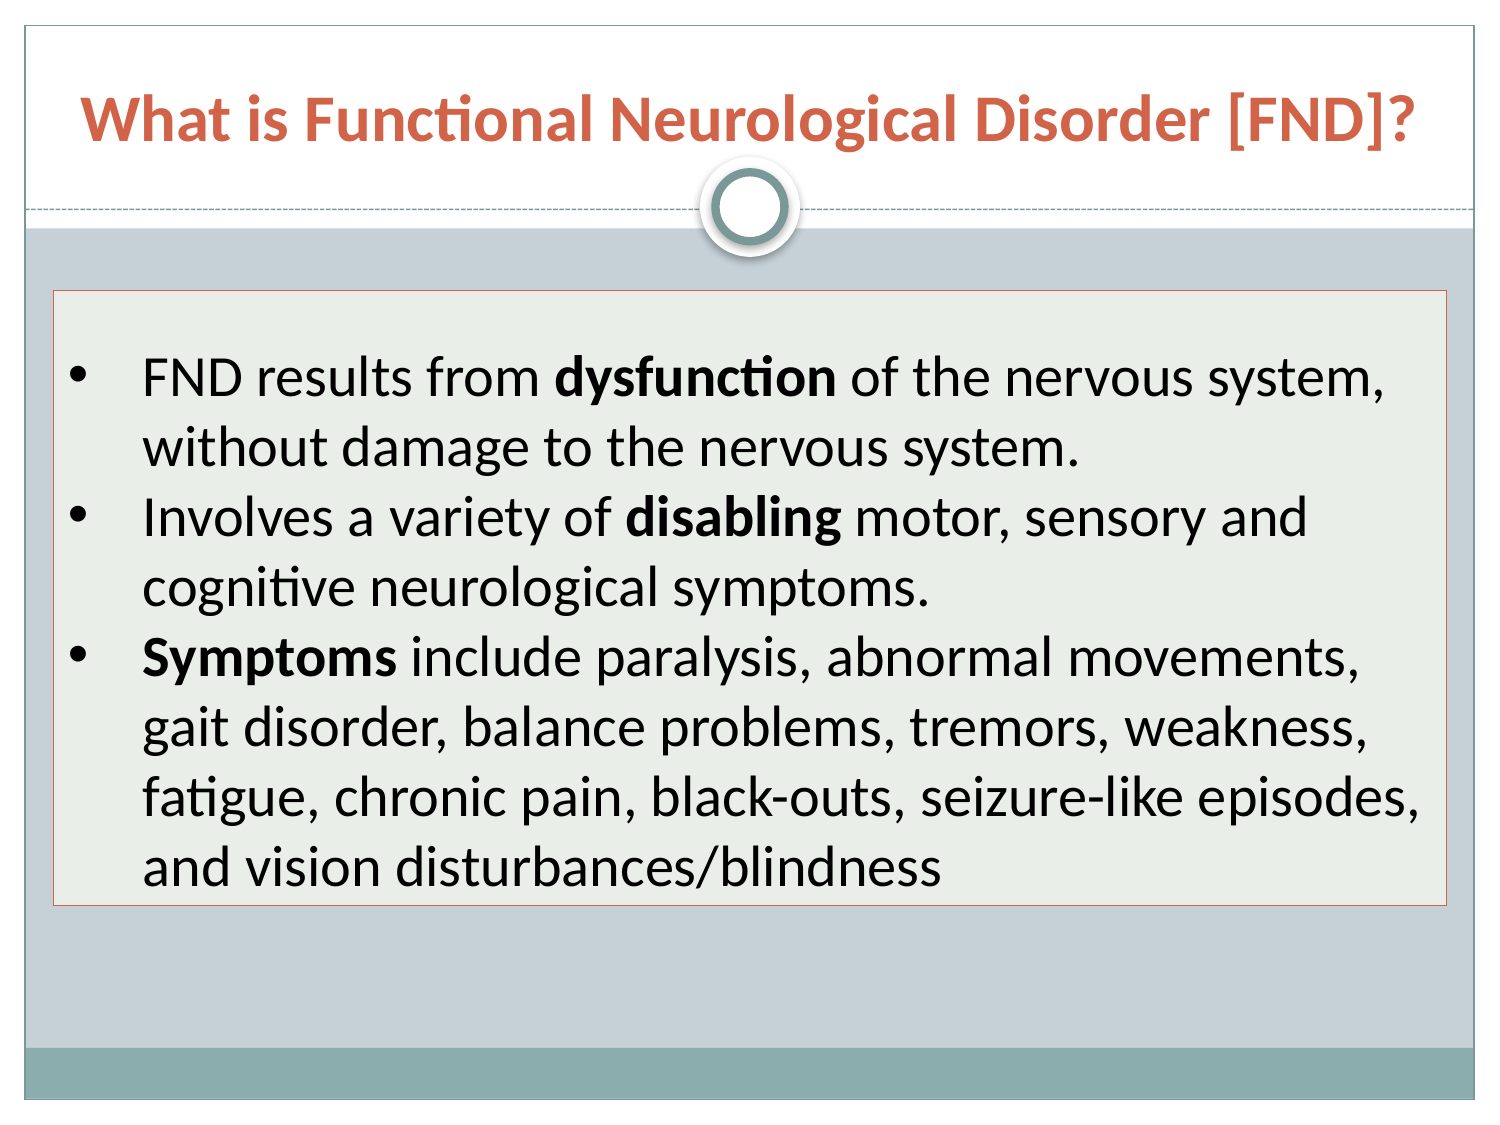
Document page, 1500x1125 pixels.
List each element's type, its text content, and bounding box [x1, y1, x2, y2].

text_box FND results from dysfunction of the nervous system, without damage to the nervous system. Involves a variety of disabling motor, sensory and cognitive neurological symptoms. Symptoms include paralysis, abnormal movements, gait disorder, balance problems, tremors, weakness, fatigue, chronic pain, black-outs, seizure-like episodes, and vision disturbances/blindness [53, 290, 1447, 906]
title What is Functional Neurological Disorder [FND]? [49, 37, 1450, 162]
